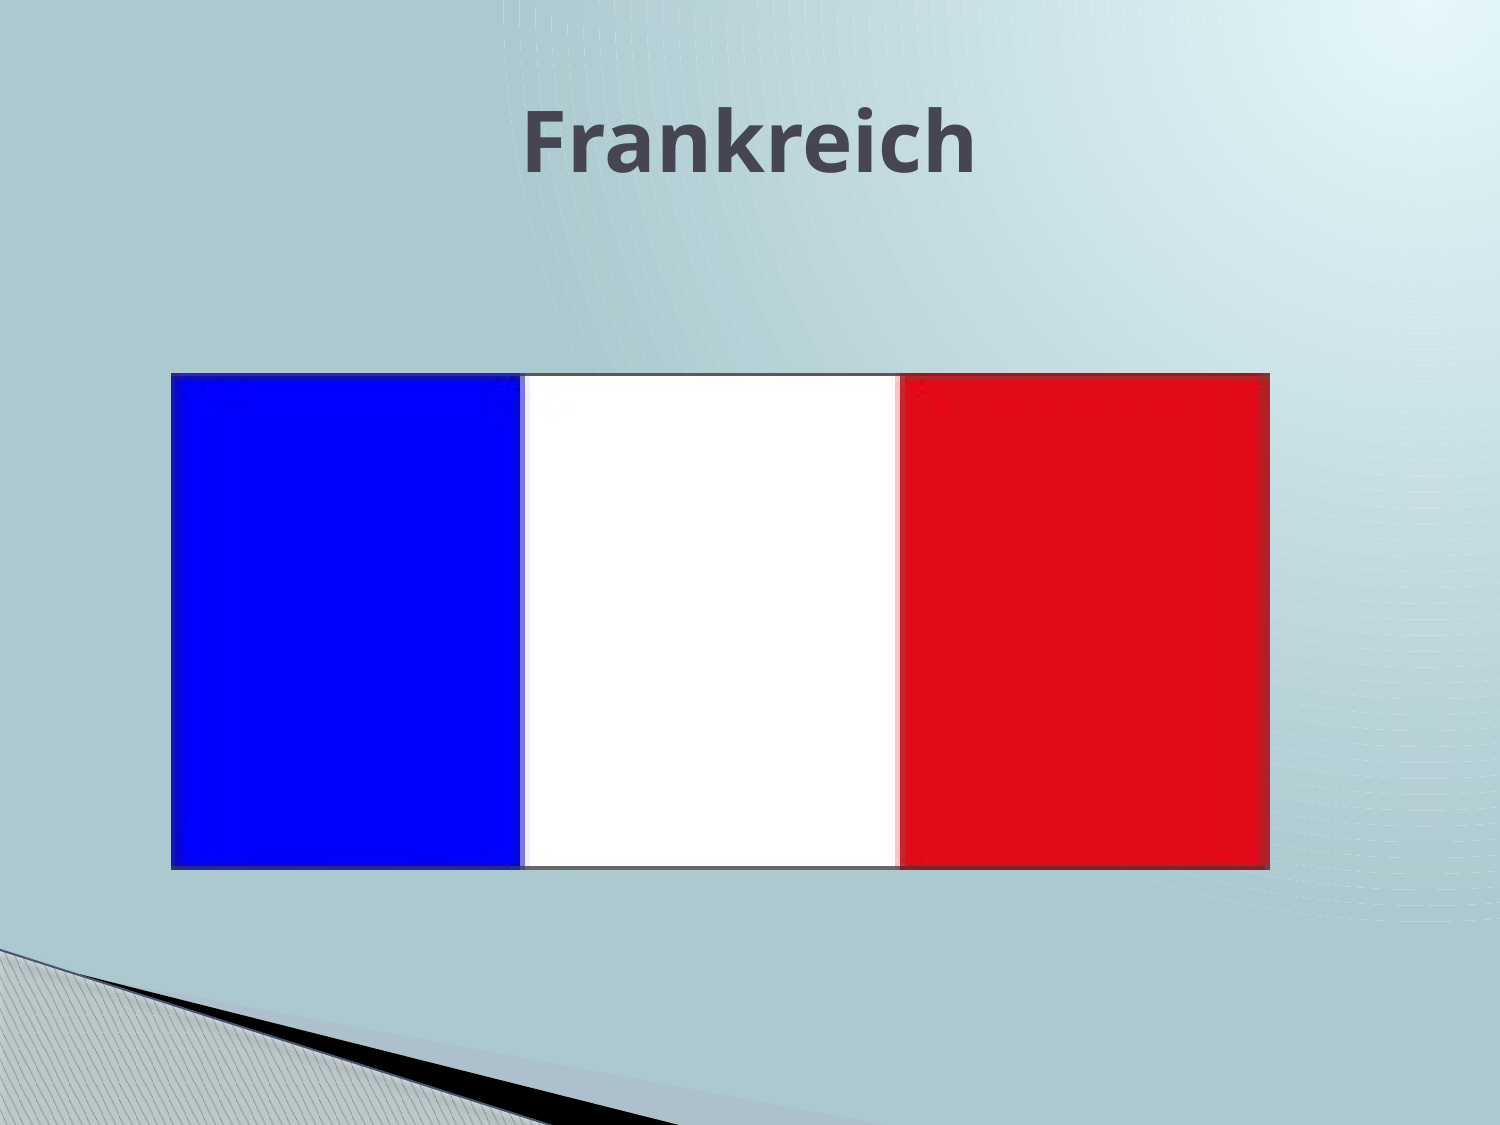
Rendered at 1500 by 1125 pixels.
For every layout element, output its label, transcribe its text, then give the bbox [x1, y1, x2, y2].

picture [170, 373, 1270, 870]
title Frankreich [75, 45, 1425, 233]
